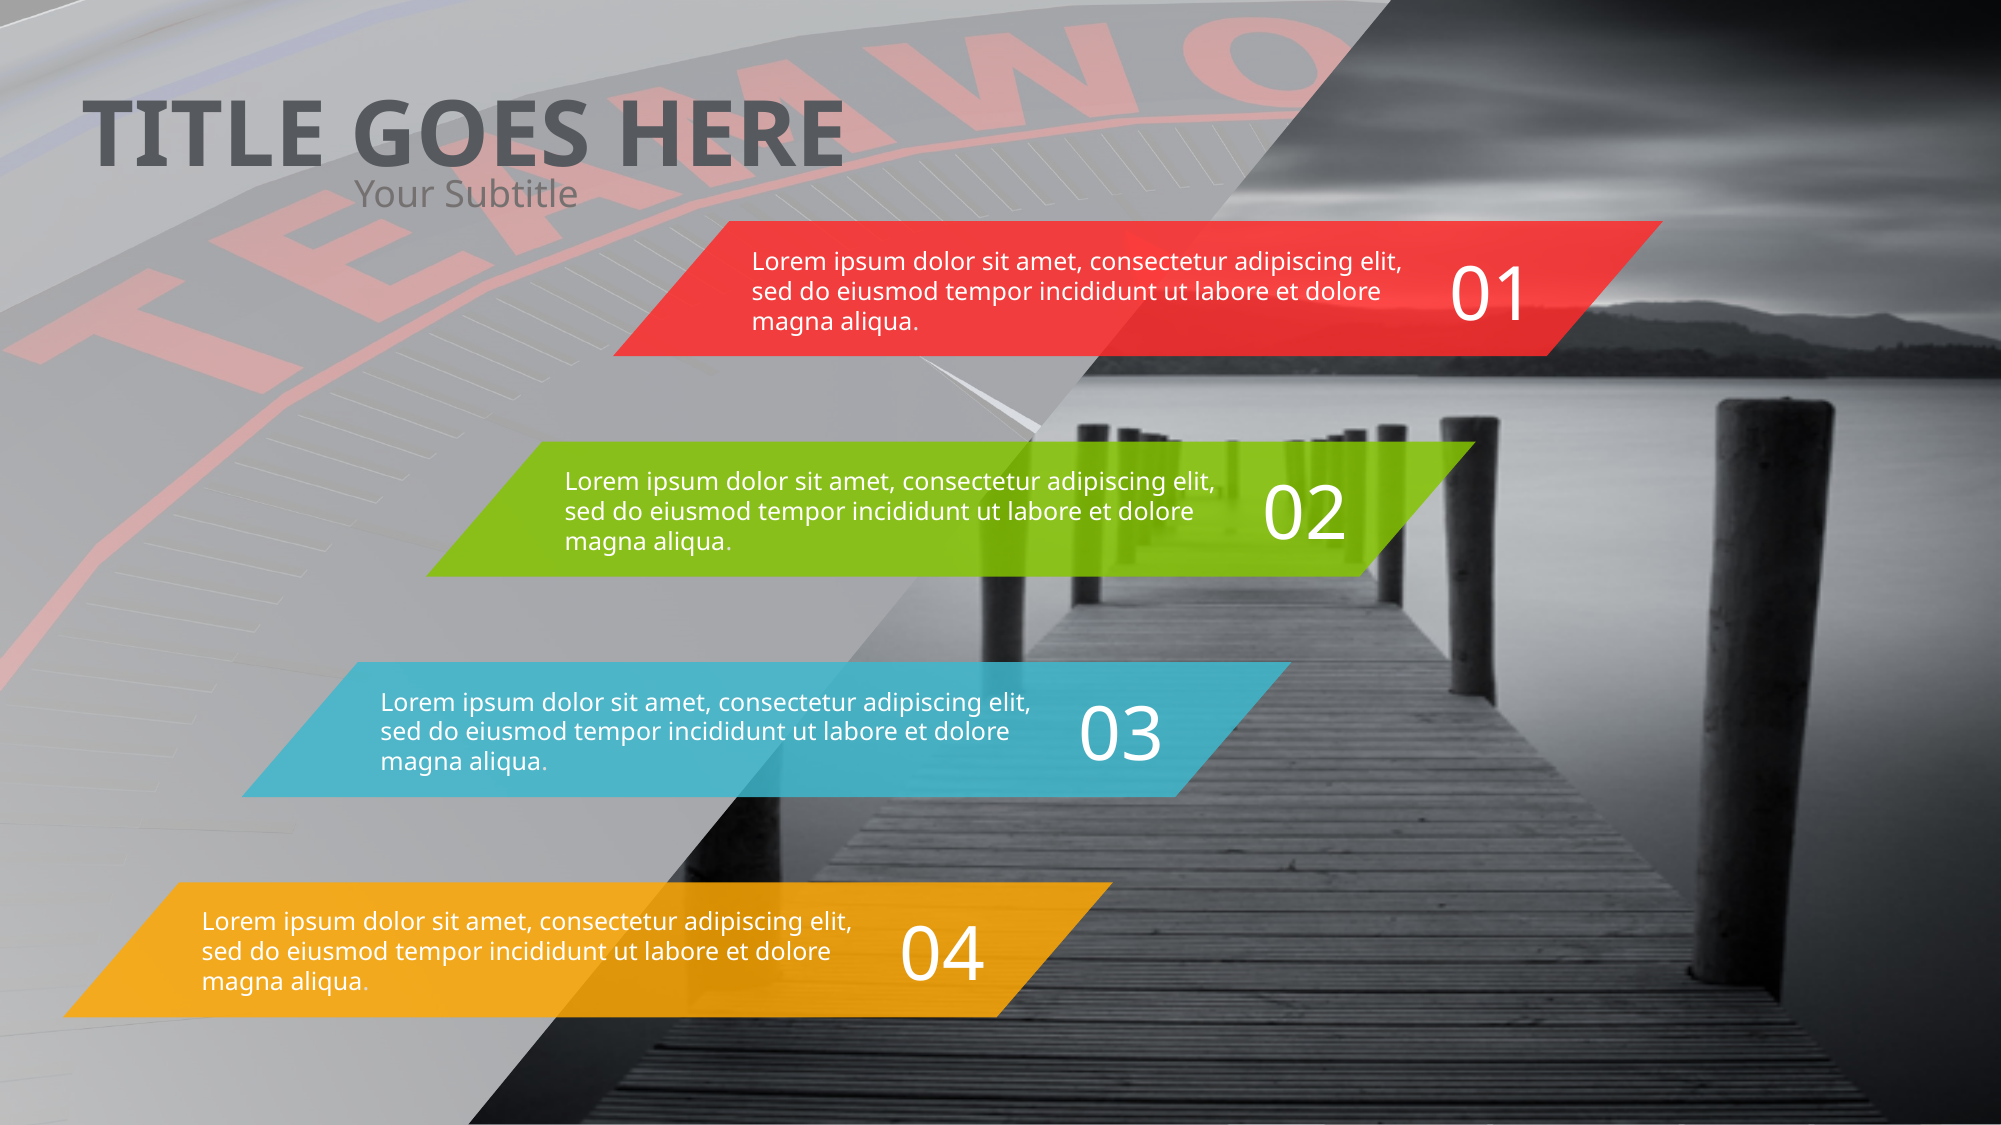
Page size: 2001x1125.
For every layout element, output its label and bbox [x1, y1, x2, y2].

text_box [536, 456, 1366, 563]
text_box [610, 220, 1666, 358]
text_box [239, 660, 1294, 799]
text_box [423, 440, 1479, 578]
text_box [13, 66, 918, 224]
text_box [351, 685, 1182, 776]
text_box [723, 236, 1553, 343]
text_box [173, 896, 1003, 1003]
text_box [60, 881, 1116, 1019]
text_box [466, 0, 2000, 1125]
